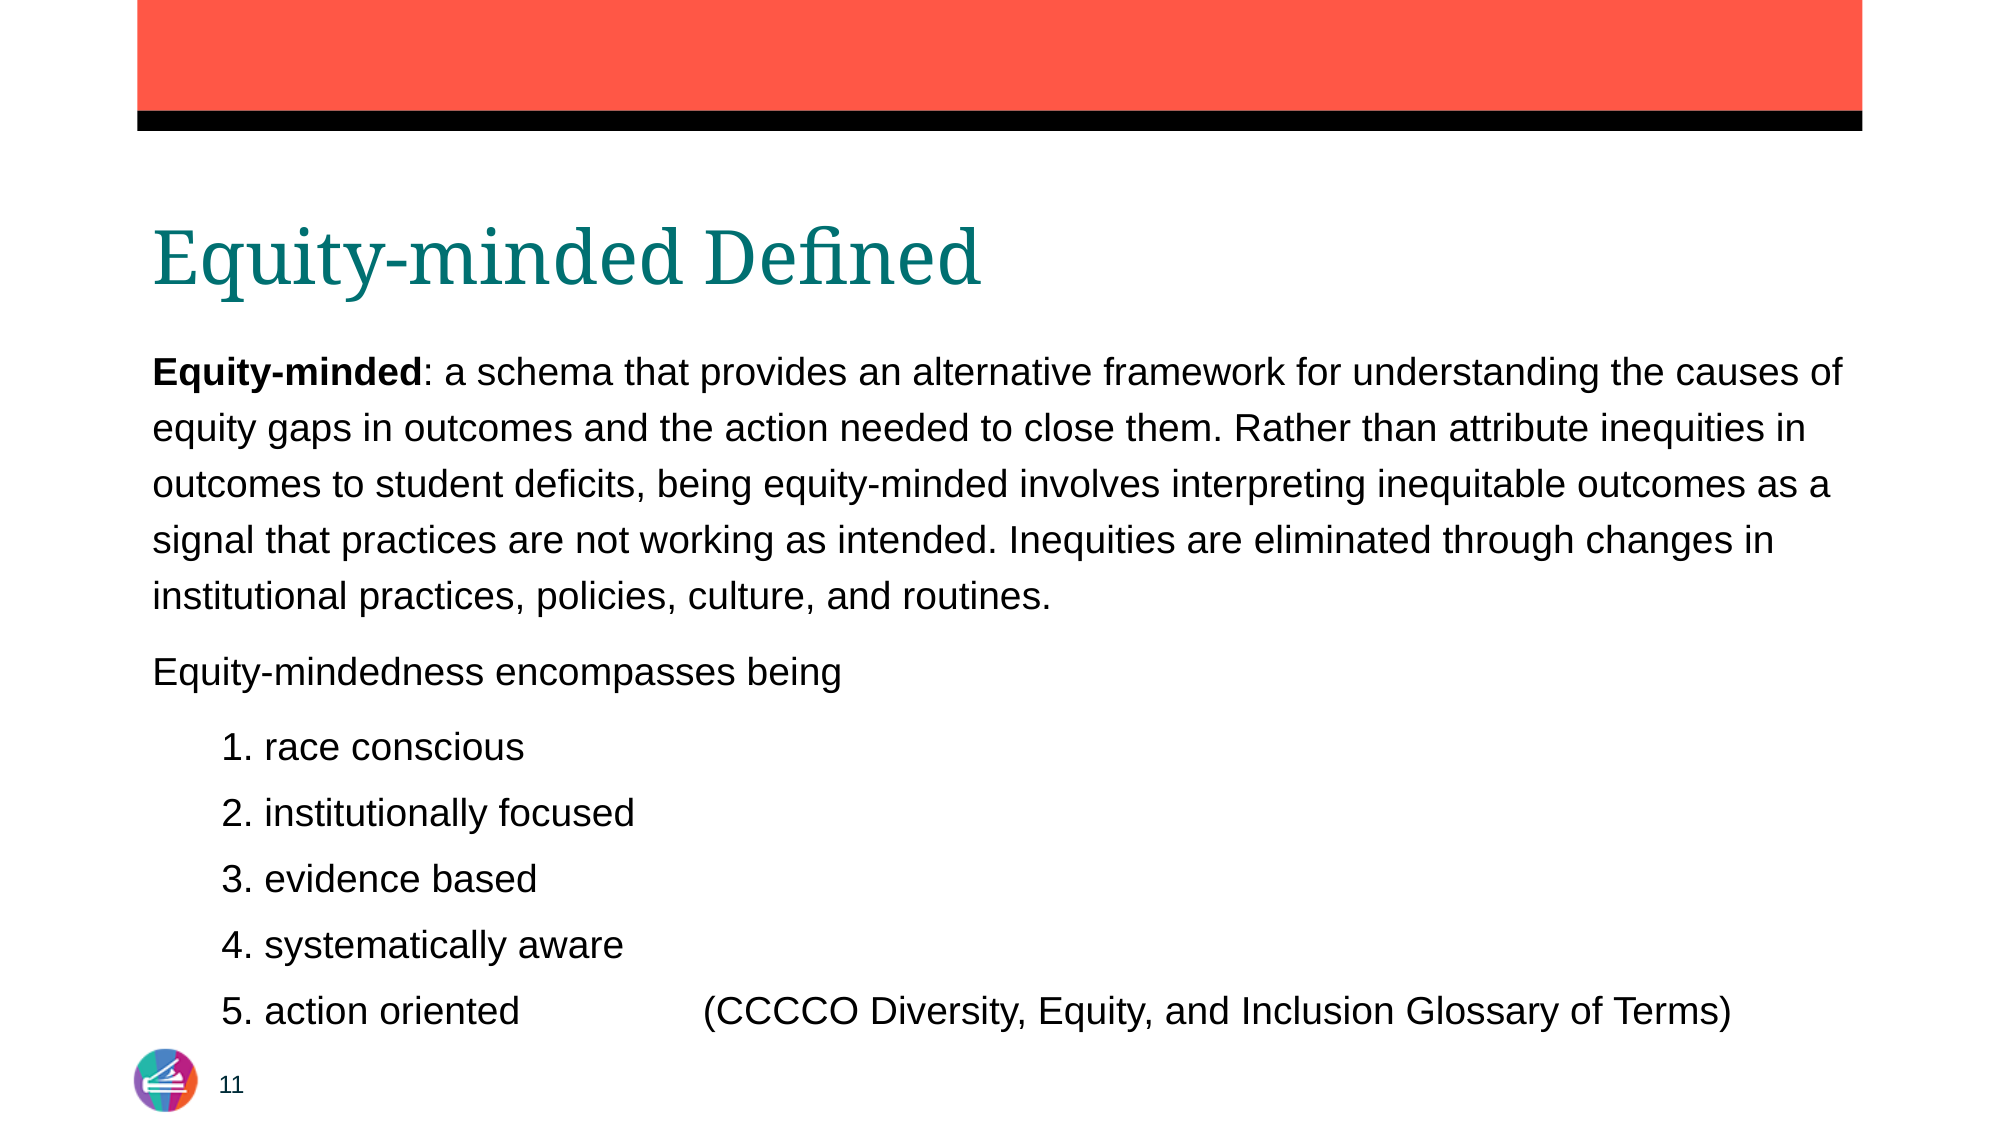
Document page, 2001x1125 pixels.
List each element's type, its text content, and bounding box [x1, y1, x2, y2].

list Equity-minded: a schema that provides an alternative framework for understanding the causes of equity gaps in outcomes and the action needed to close them. Rather than attribute inequities in outcomes to student deficits, being equity-minded involves interpreting inequitable outcomes as a signal that practices are not working as intended. Inequities are eliminated through changes in institutional practices, policies, culture, and routines. Equity-mindedness encompasses being race conscious institutionally focused evidence based systematically aware action oriented (CCCCO Diversity, Equity, and Inclusion Glossary of Terms) [137, 329, 1863, 1042]
picture [131, 1046, 200, 1115]
title Equity-minded Defined [137, 166, 1863, 329]
